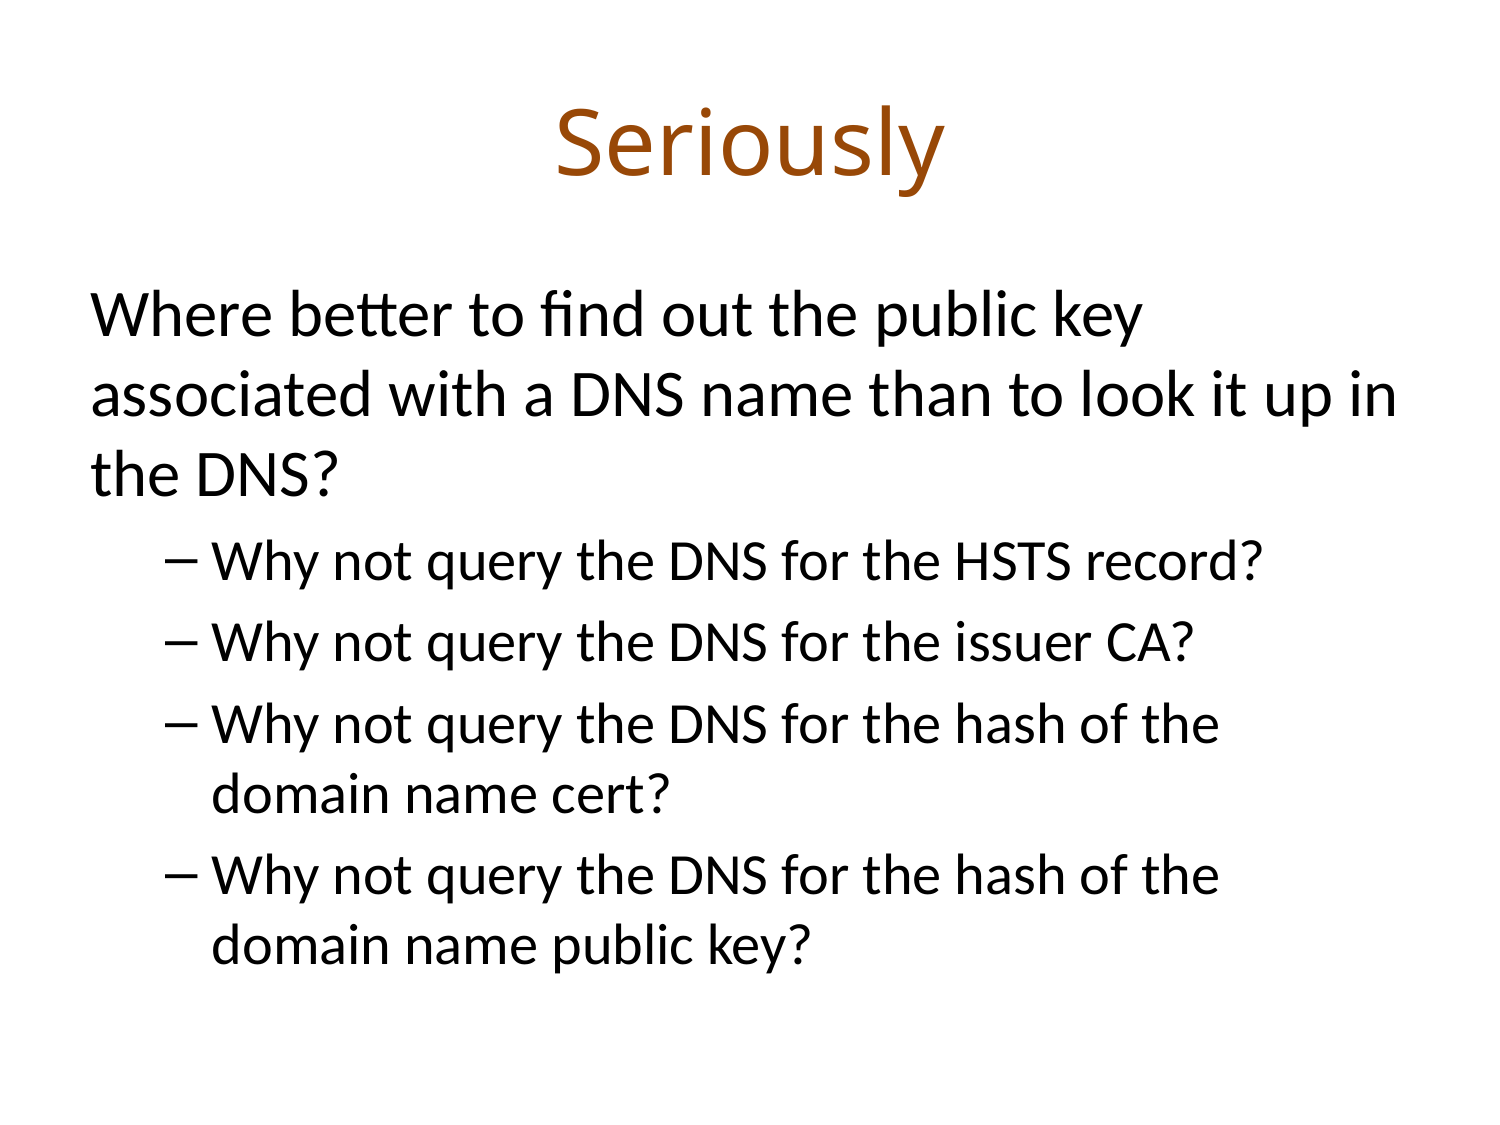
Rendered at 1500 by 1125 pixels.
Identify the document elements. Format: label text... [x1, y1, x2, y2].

title Seriously [75, 45, 1425, 233]
list Where better to find out the public key associated with a DNS name than to look it up in the DNS? Why not query the DNS for the HSTS record? Why not query the DNS for the issuer CA? Why not query the DNS for the hash of the domain name cert? Why not query the DNS for the hash of the domain name public key? [75, 262, 1425, 1005]
